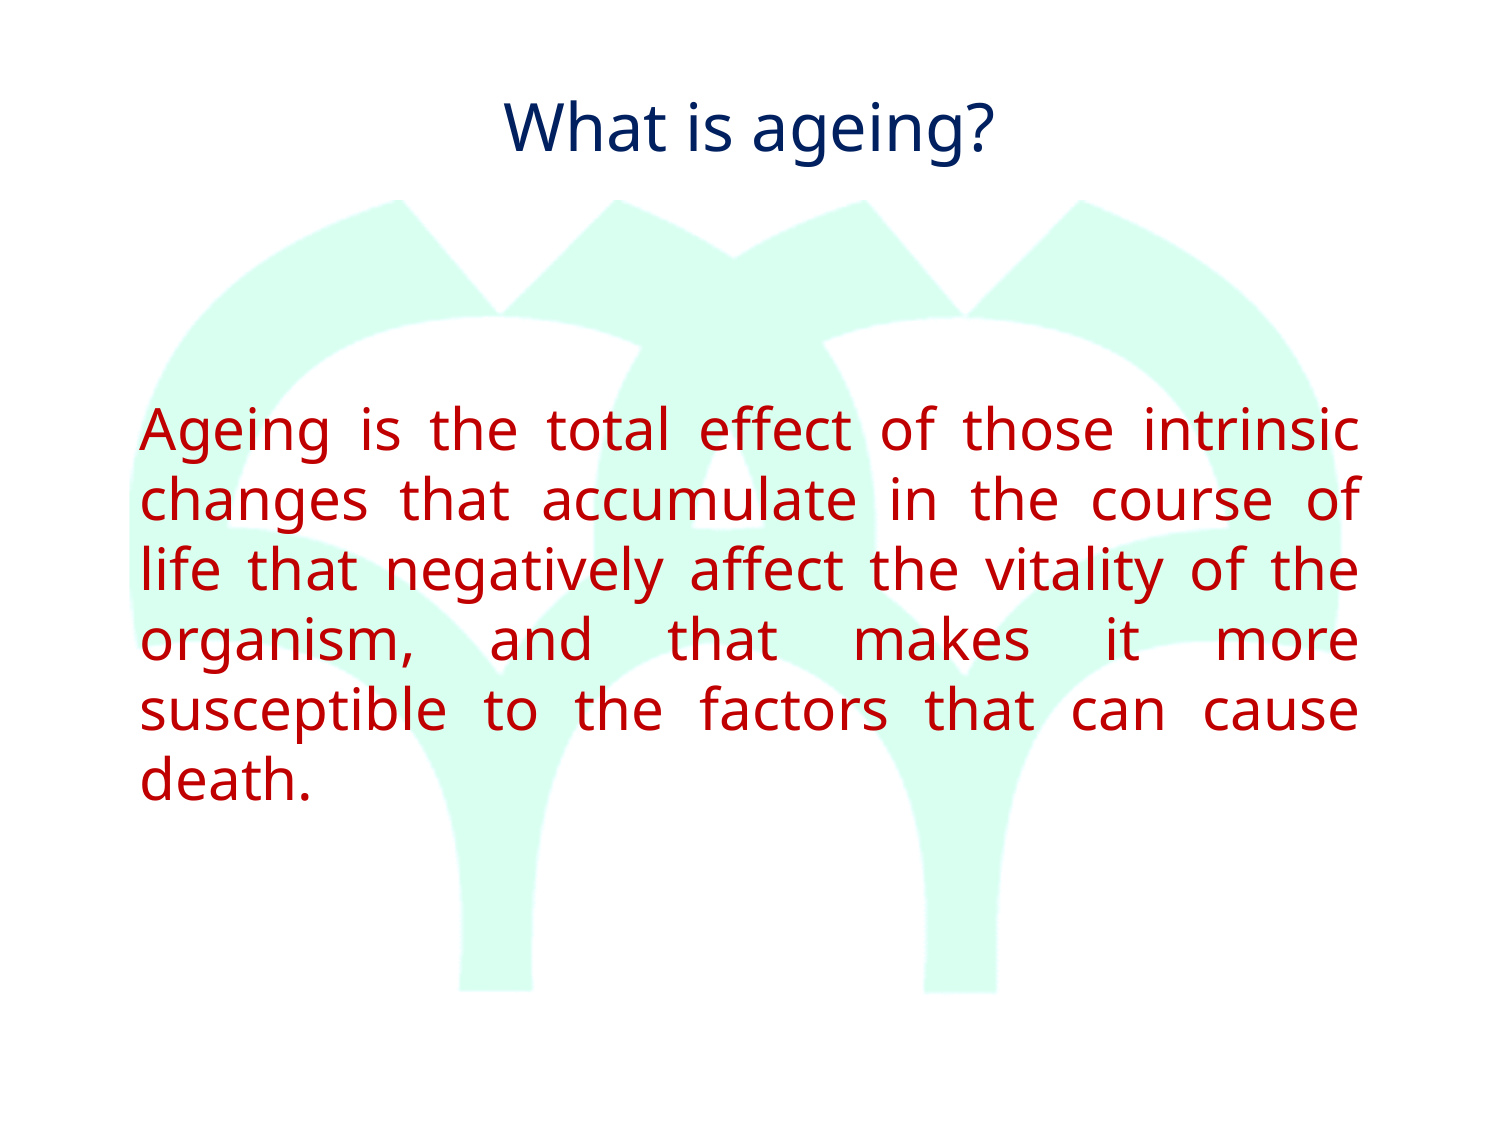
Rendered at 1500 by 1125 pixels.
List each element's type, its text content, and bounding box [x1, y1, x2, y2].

picture [74, 199, 1401, 1010]
text_box What is ageing? [179, 85, 1320, 166]
